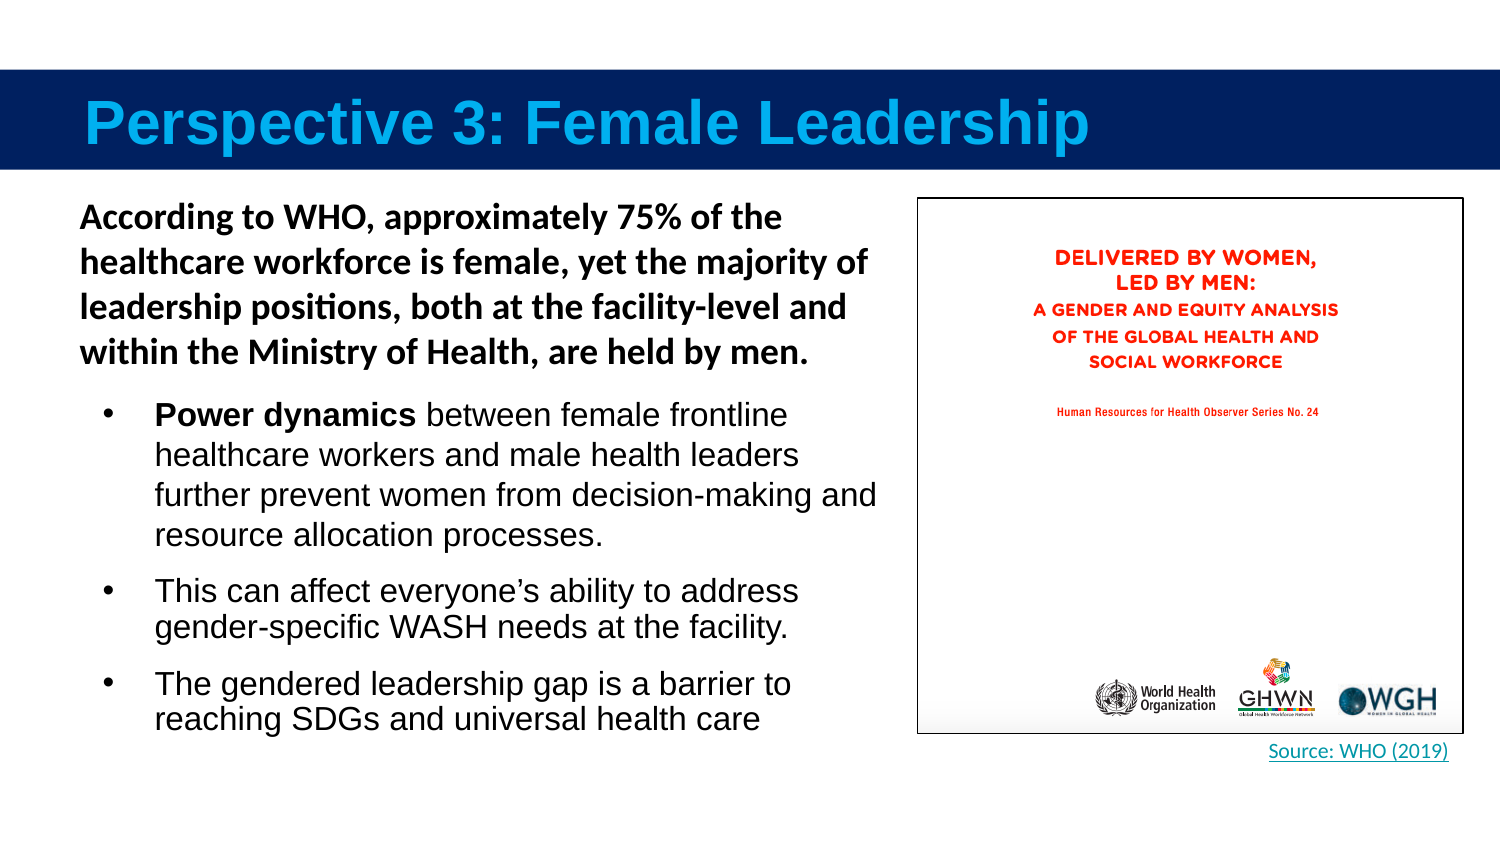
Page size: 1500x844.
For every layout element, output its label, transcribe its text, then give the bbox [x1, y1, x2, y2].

text_box Perspective 3: Female Leadership [0, 69, 1500, 170]
text_box Source: WHO (2019) [1461, 732, 1500, 742]
text_box According to WHO, approximately 75% of the healthcare workforce is female, yet the majority of leadership positions, both at the facility-level and within the Ministry of Health, are held by men. Power dynamics between female frontline healthcare workers and male health leaders further prevent women from decision-making and resource allocation processes. This can affect everyone’s ability to address gender-specific WASH needs at the facility. The gendered leadership gap is a barrier to reaching SDGs and universal health care [68, 186, 890, 804]
picture [918, 198, 1463, 734]
